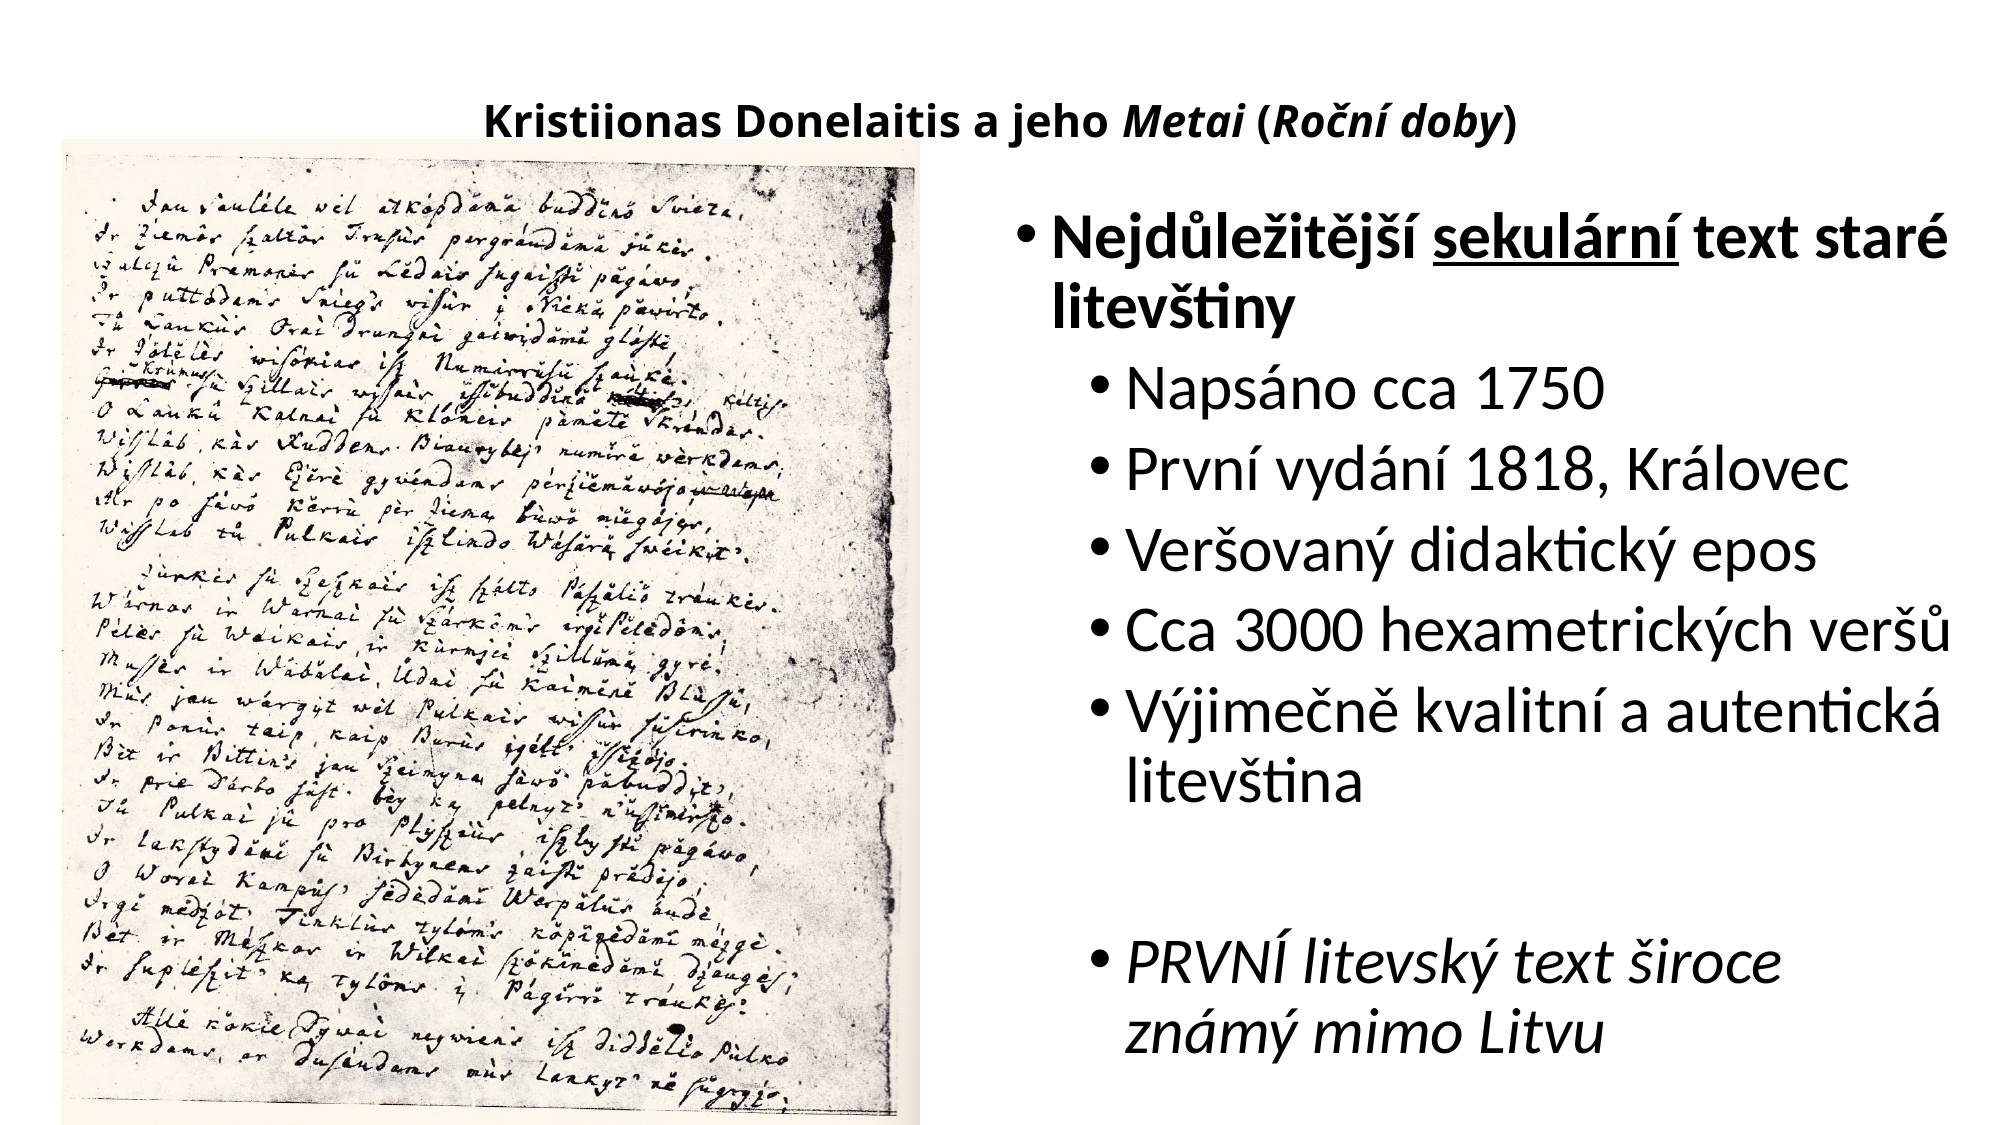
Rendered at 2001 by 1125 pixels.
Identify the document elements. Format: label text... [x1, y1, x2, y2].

picture [62, 139, 920, 1125]
list Nejdůležitější sekulární text staré litevštiny Napsáno cca 1750 První vydání 1818, Královec Veršovaný didaktický epos Cca 3000 hexametrických veršů Výjimečně kvalitní a autentická litevština PRVNÍ litevský text široce známý mimo Litvu [999, 194, 1980, 1100]
title Kristijonas Donelaitis a jeho Metai (Roční doby) [137, 90, 1863, 210]
